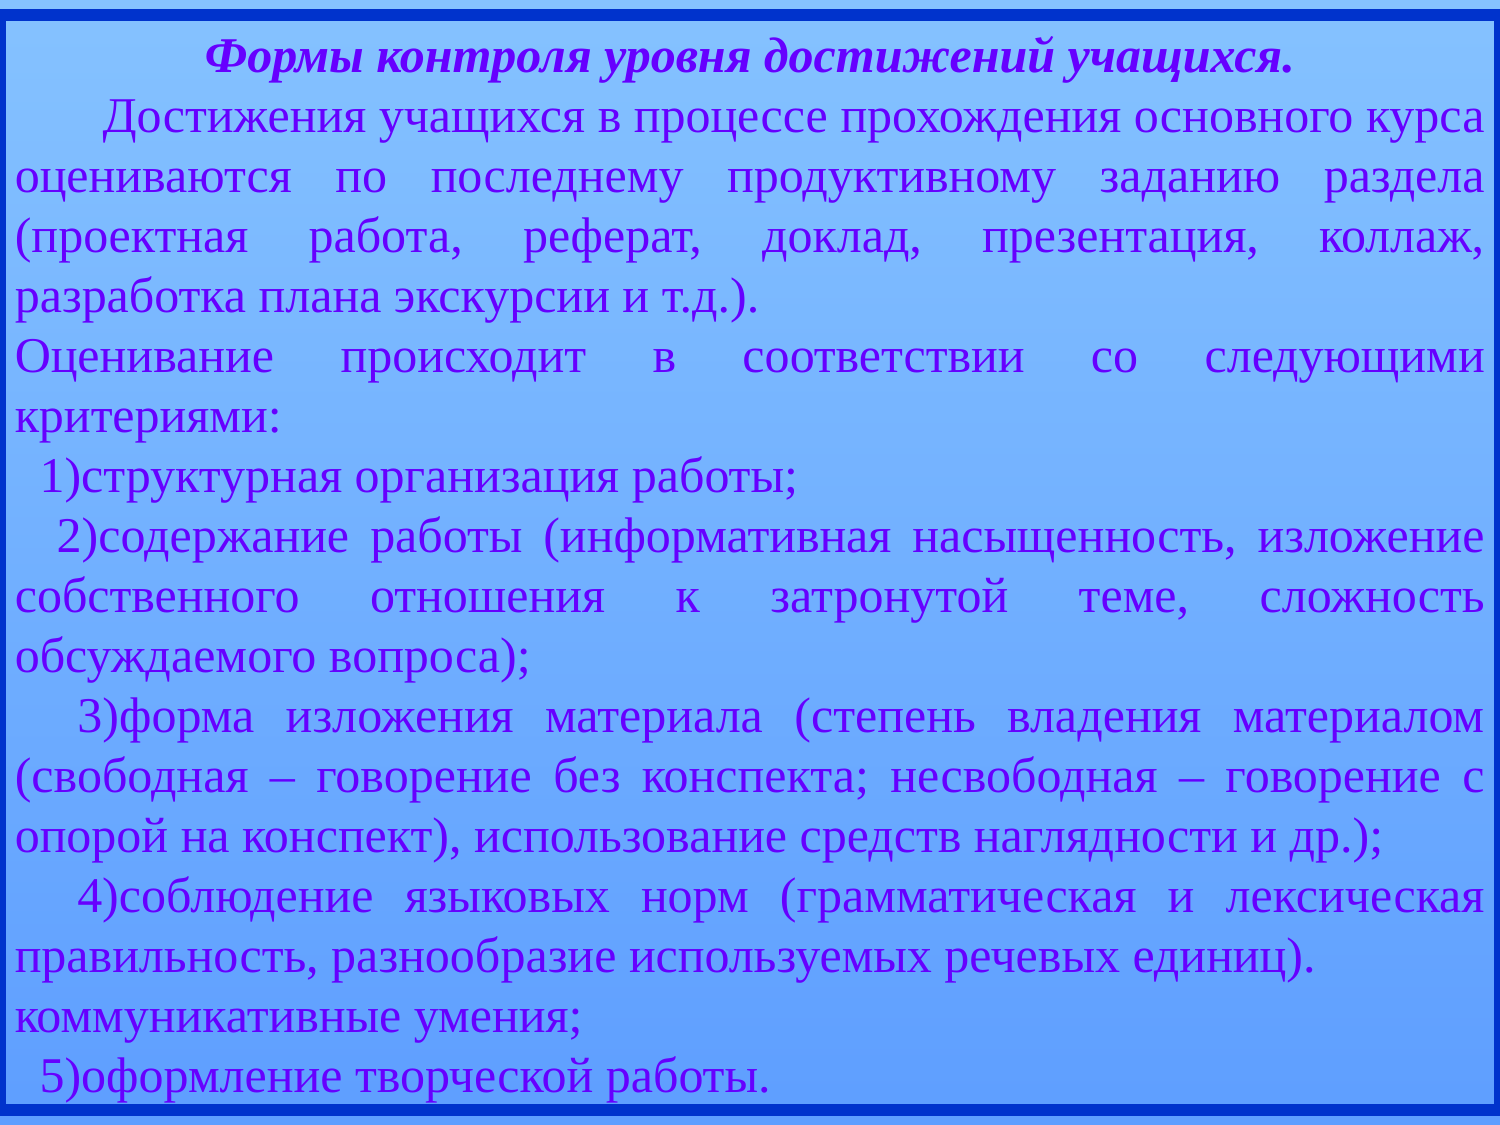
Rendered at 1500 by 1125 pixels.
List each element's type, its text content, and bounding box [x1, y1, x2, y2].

text_box Формы контроля уровня достижений учащихся. Достижения учащихся в процессе прохождения основного курса оцениваются по последнему продуктивному заданию раздела (проектная работа, реферат, доклад, презентация, коллаж, разработка плана экскурсии и т.д.). Оценивание происходит в соответствии со следующими критериями: 1)структурная организация работы; 2)содержание работы (информативная насыщенность, изложение собственного отношения к затронутой теме, сложность обсуждаемого вопроса); 3)форма изложения материала (степень владения материалом (свободная – говорение без конспекта; несвободная – говорение с опорой на конспект), использование средств наглядности и др.); 4)соблюдение языковых норм (грамматическая и лексическая правильность, разнообразие используемых речевых единиц). коммуникативные умения; 5)оформление творческой работы. [0, 15, 1500, 1115]
